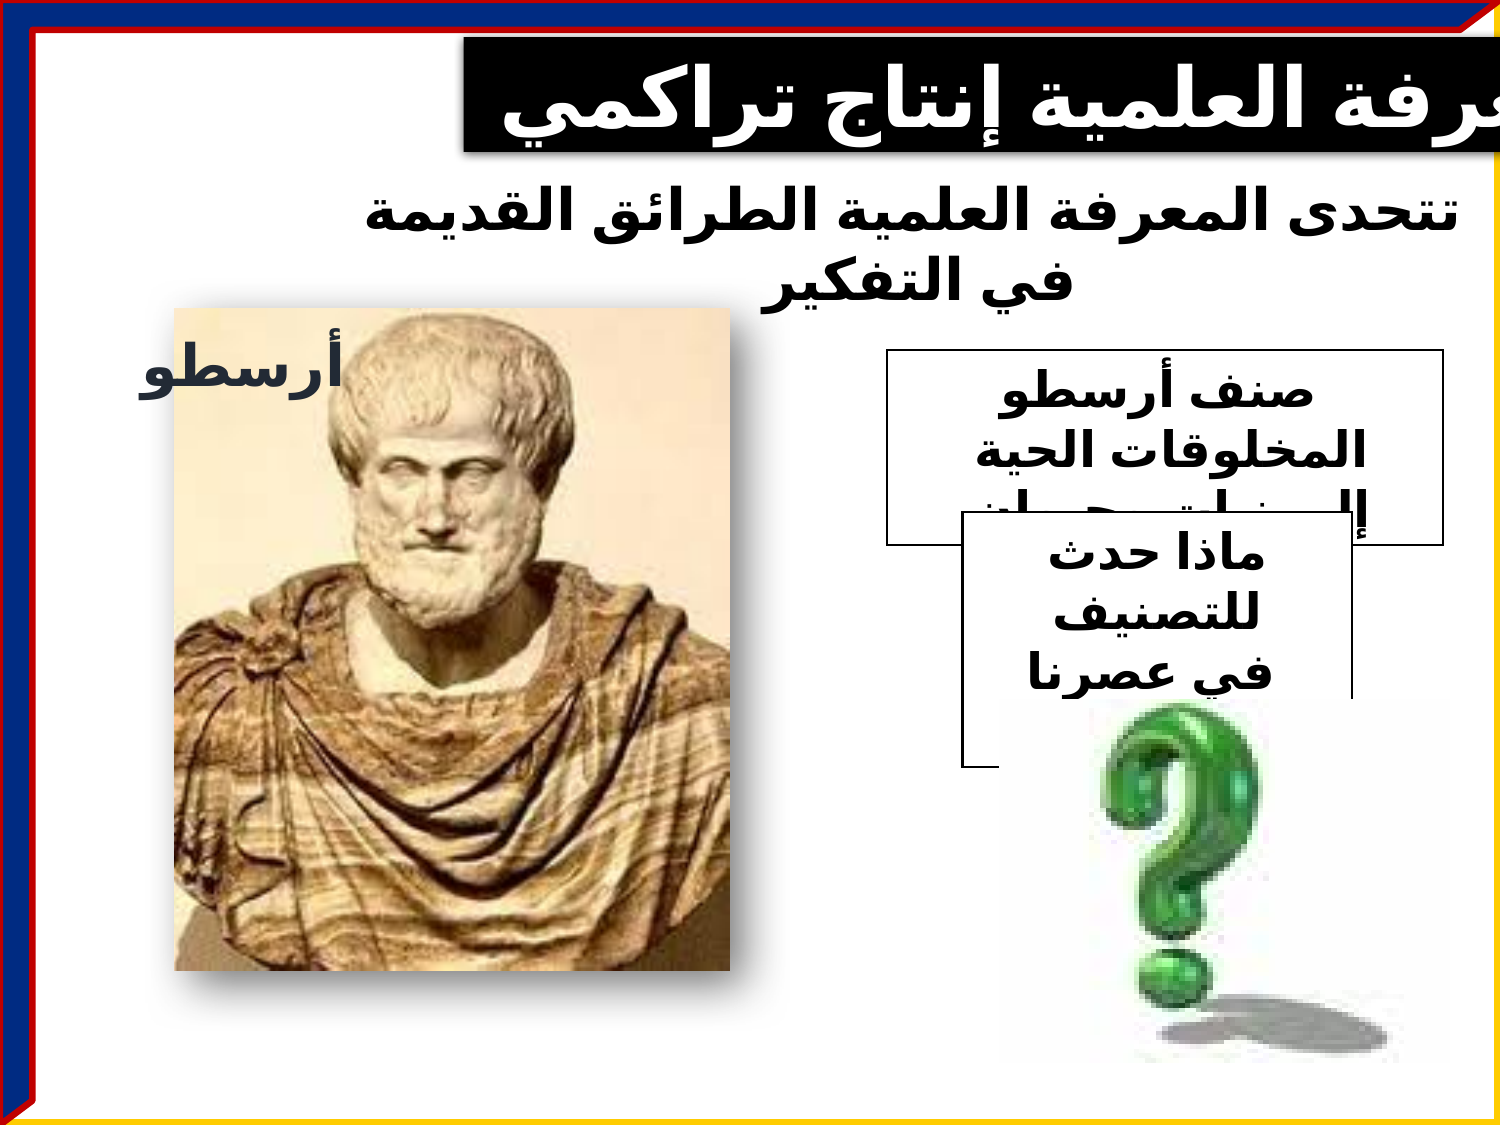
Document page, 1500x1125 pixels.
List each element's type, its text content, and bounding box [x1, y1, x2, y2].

text_box صنف أرسطو المخلوقات الحية إلى نبات وحيوان [886, 349, 1444, 546]
text_box المعرفة العلمية إنتاج تراكمي [463, 37, 1500, 152]
text_box تتحدى المعرفة العلمية الطرائق القديمة في التفكير [324, 165, 1500, 320]
picture [174, 307, 730, 971]
picture [999, 699, 1450, 1063]
text_box أرسطو [111, 321, 174, 406]
text_box ماذا حدث للتصنيف في عصرنا الحديث ؟ [961, 511, 1353, 768]
